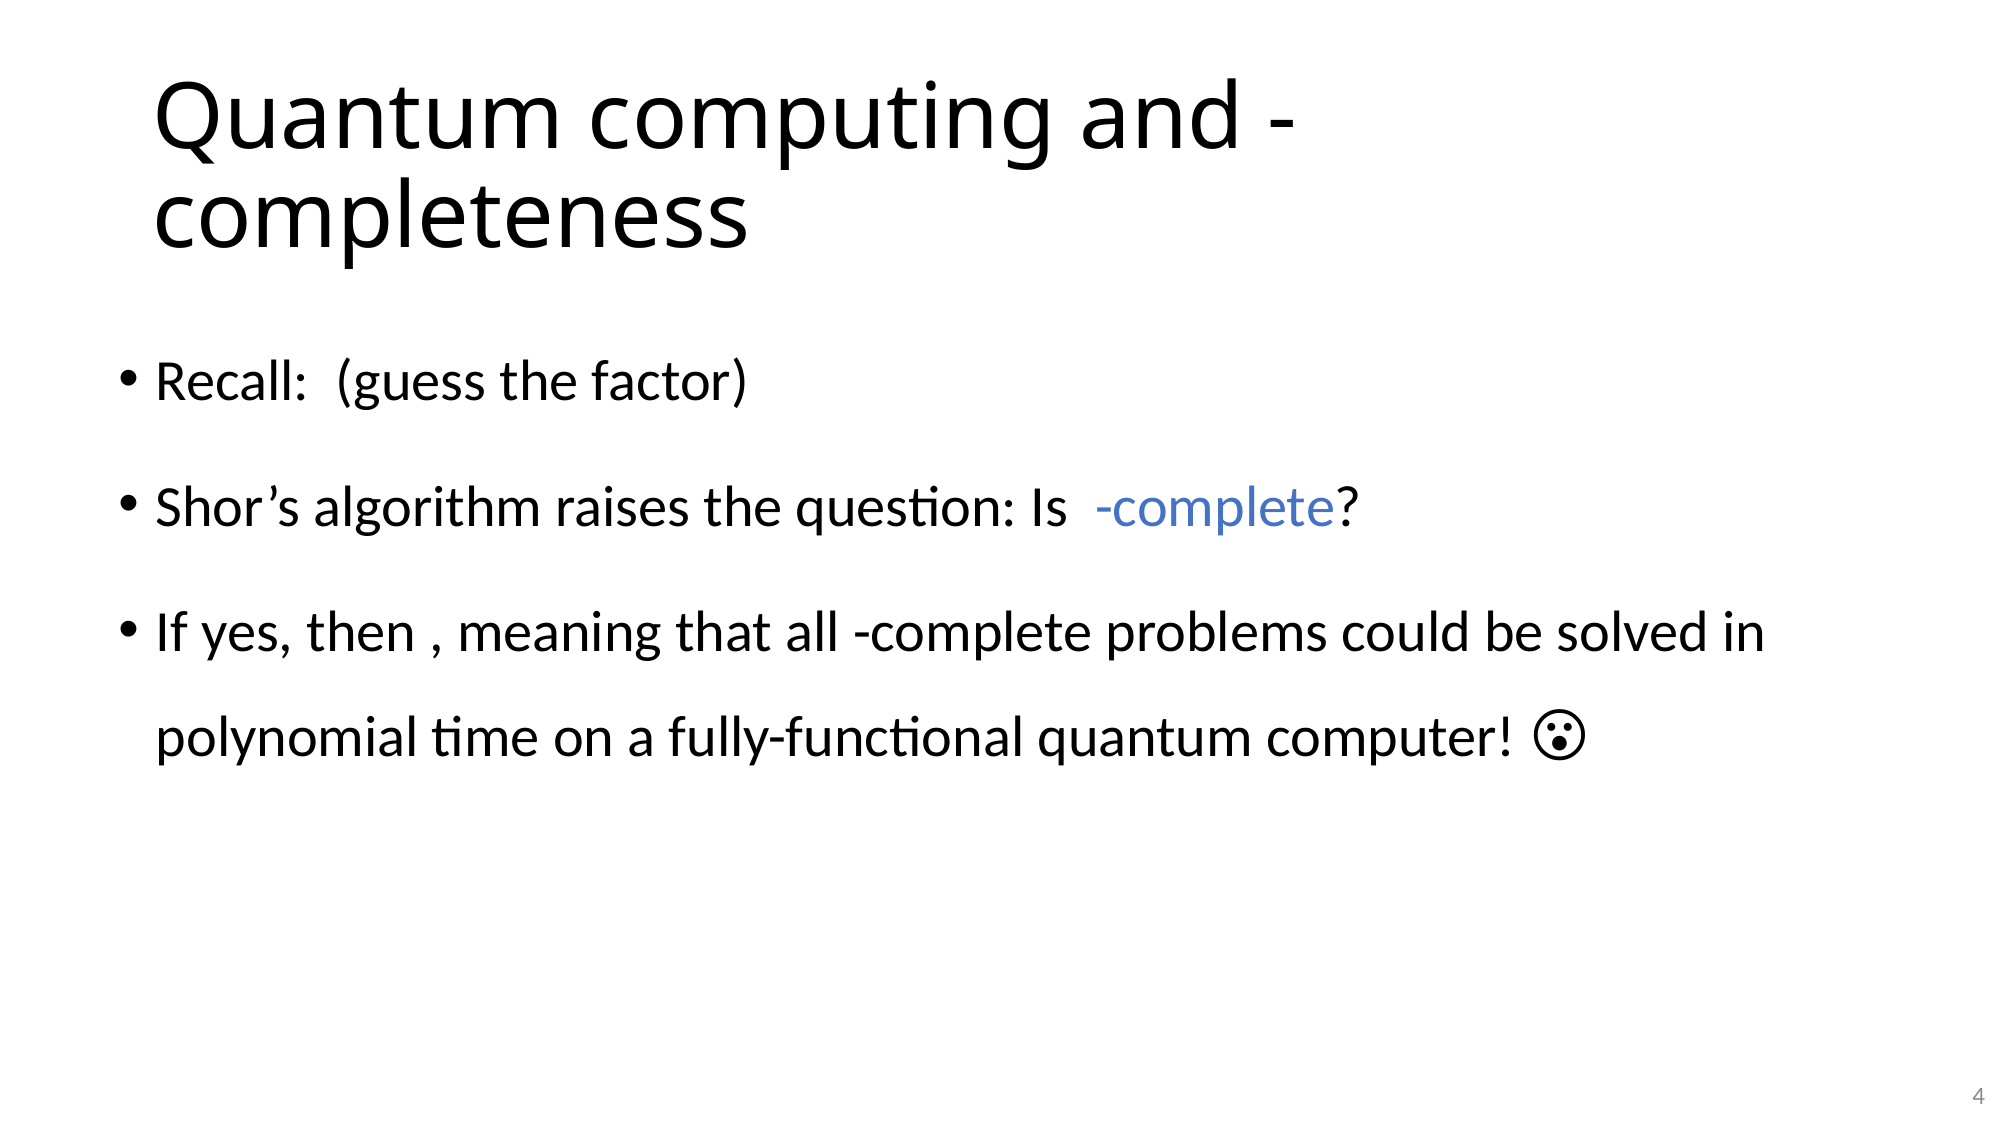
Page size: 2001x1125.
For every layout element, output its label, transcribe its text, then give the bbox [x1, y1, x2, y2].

slide_number 4 [1550, 1064, 2000, 1125]
